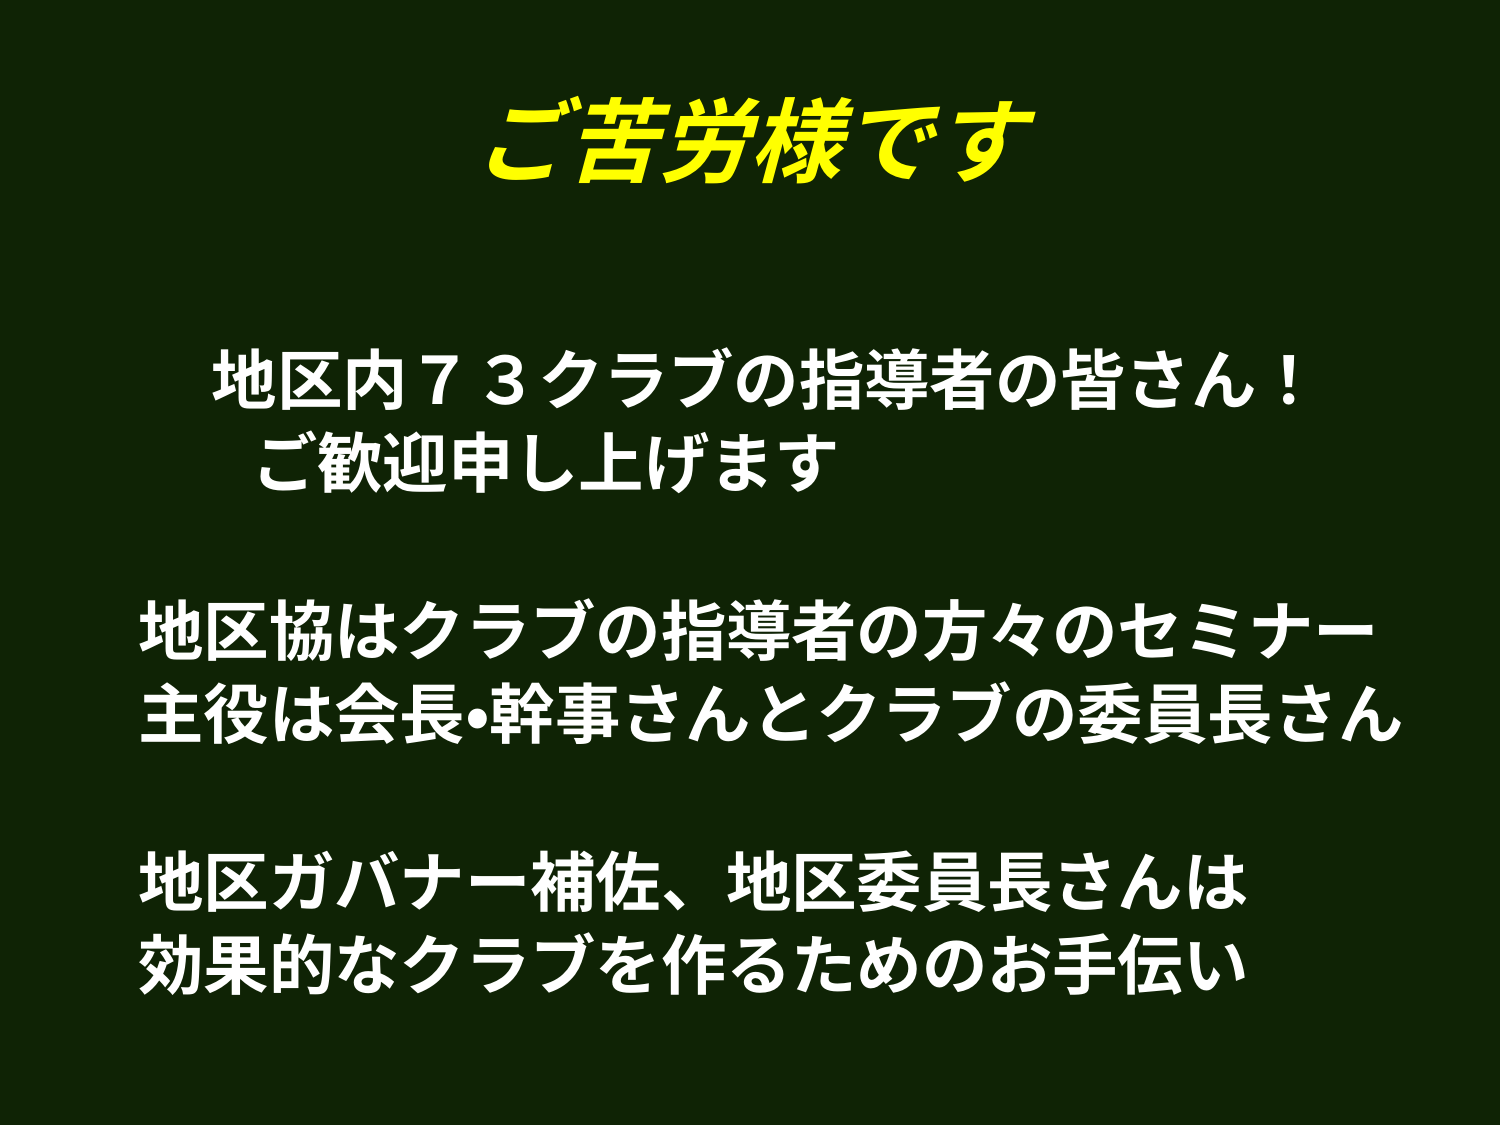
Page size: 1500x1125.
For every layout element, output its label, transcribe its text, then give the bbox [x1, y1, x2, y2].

list 地区内７３クラブの指導者の皆さん！ ご歓迎申し上げます 地区協はクラブの指導者の方々のセミナー 主役は会長・幹事さんとクラブの委員長さん 地区ガバナー補佐、地区委員長さんは 効果的なクラブを作るためのお手伝い [58, 262, 1425, 1067]
title ご苦労様です [75, 45, 1425, 233]
